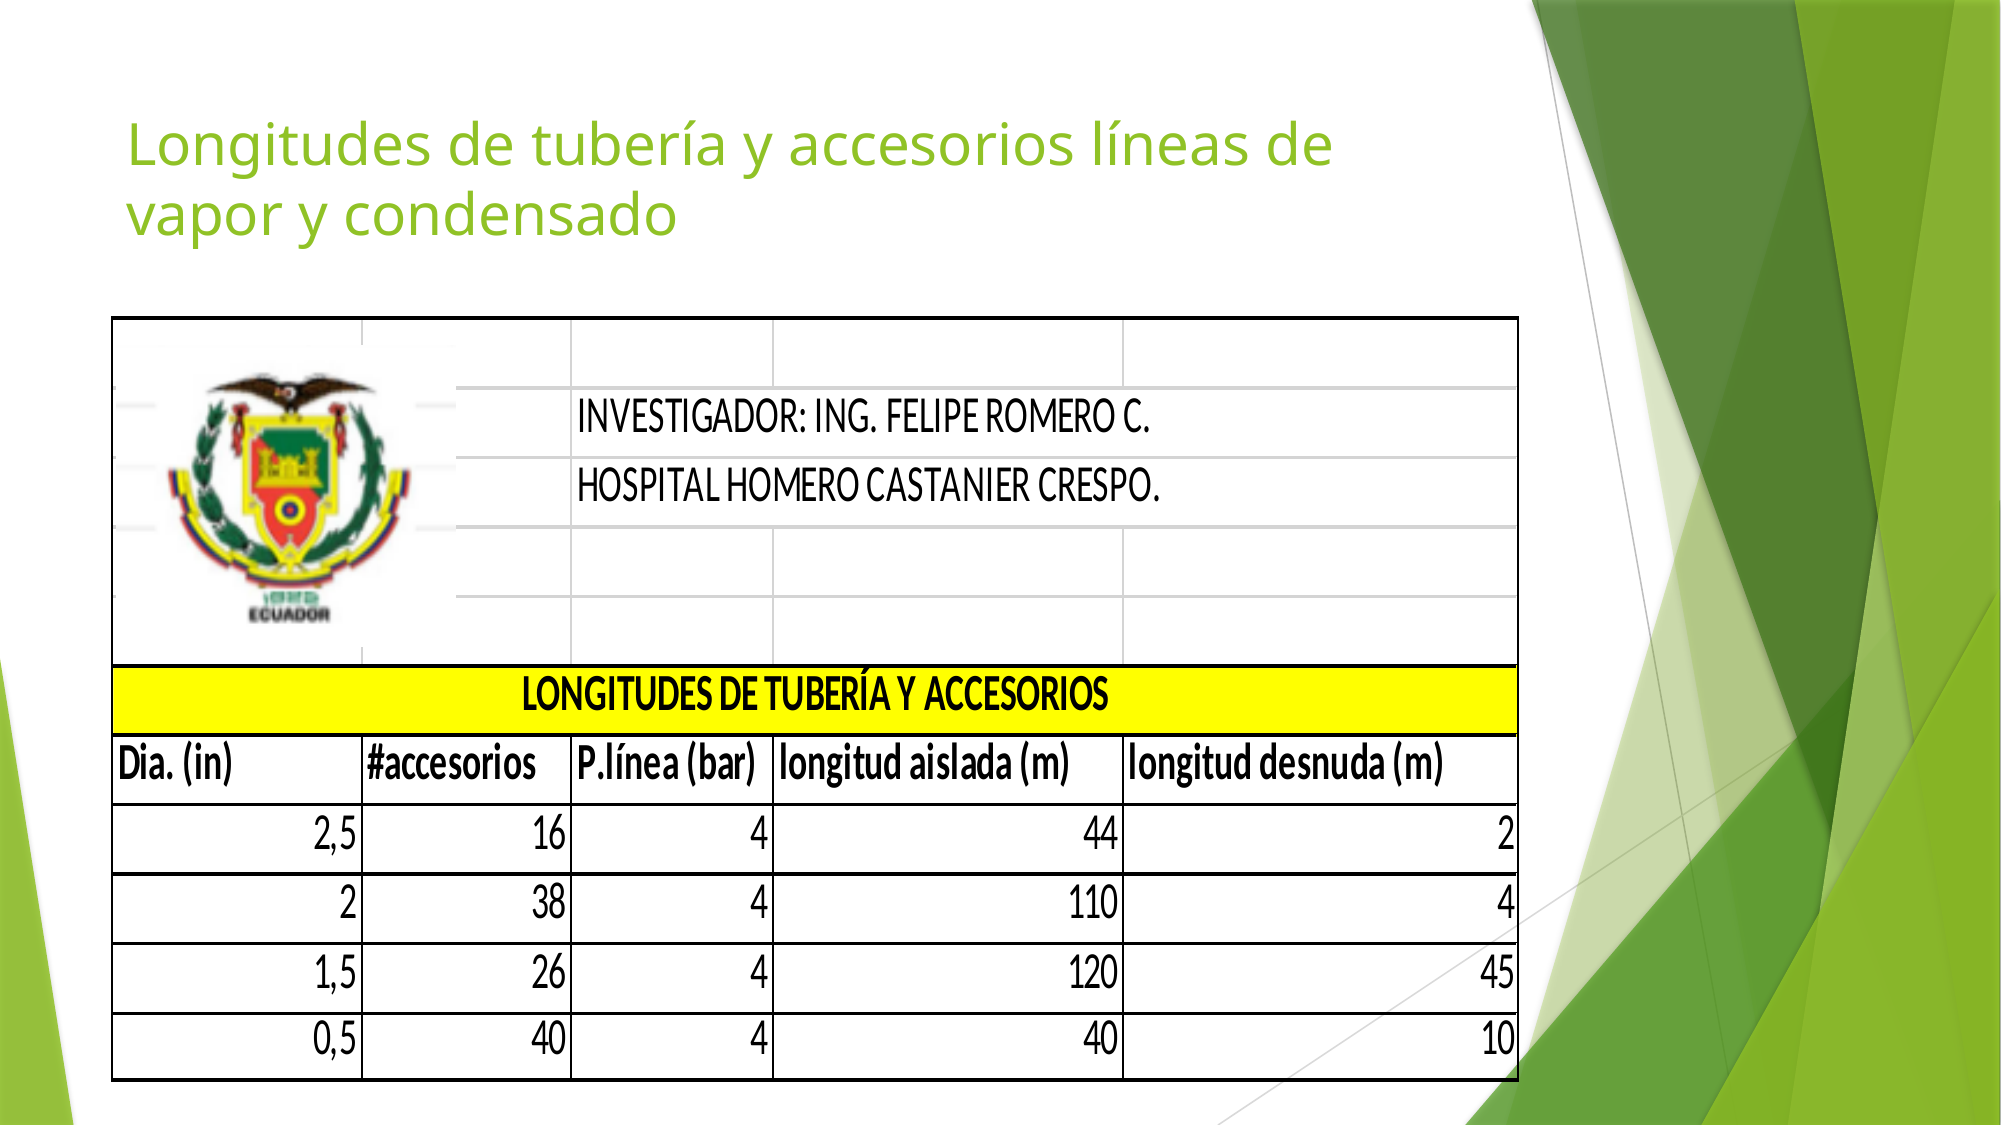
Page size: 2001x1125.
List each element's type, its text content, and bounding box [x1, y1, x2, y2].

title Longitudes de tubería y accesorios líneas de vapor y condensado [111, 99, 1522, 316]
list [110, 316, 1522, 1086]
